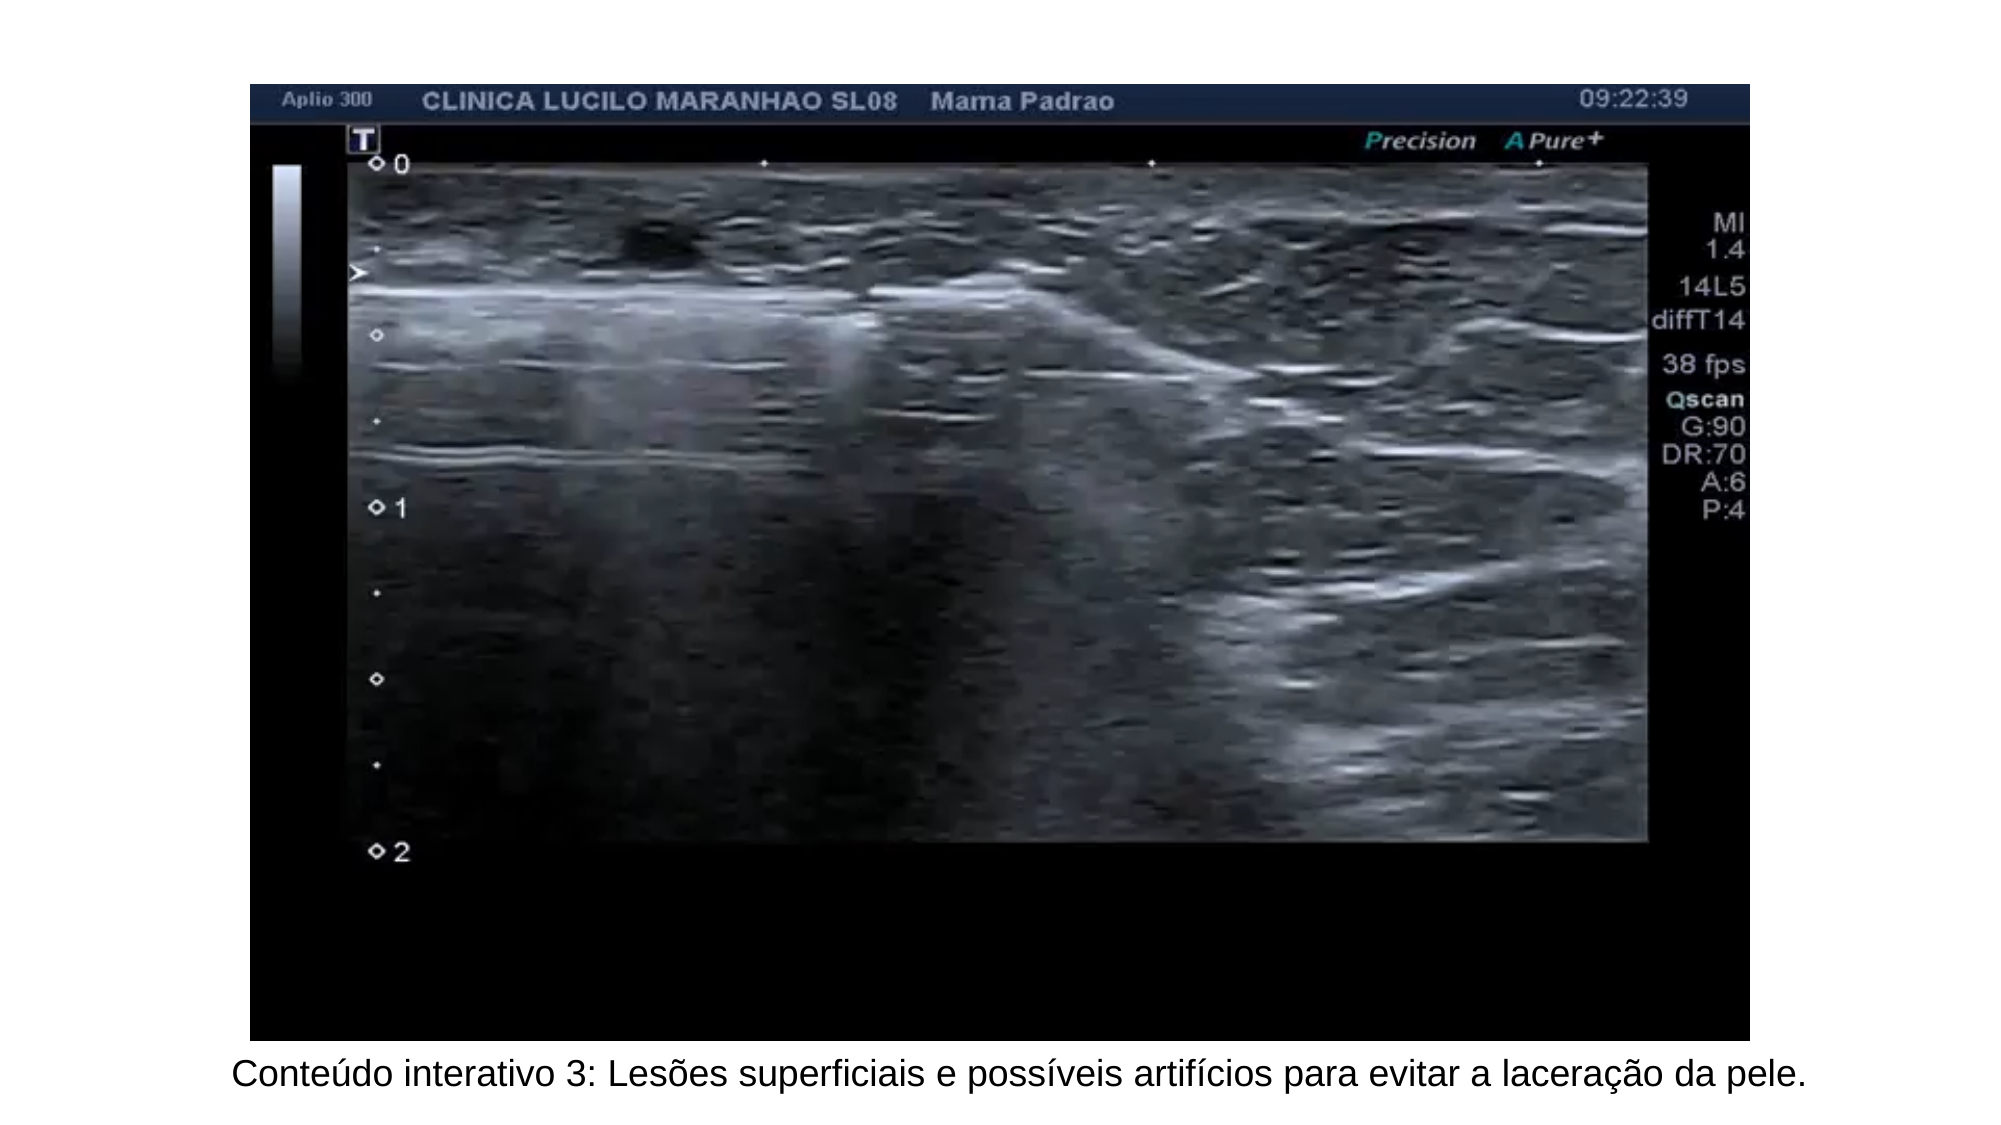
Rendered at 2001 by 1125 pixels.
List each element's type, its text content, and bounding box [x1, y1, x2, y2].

text_box Conteúdo interativo 3: Lesões superficiais e possíveis artifícios para evitar a laceração da pele. [216, 1041, 1894, 1102]
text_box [249, 83, 1750, 1042]
